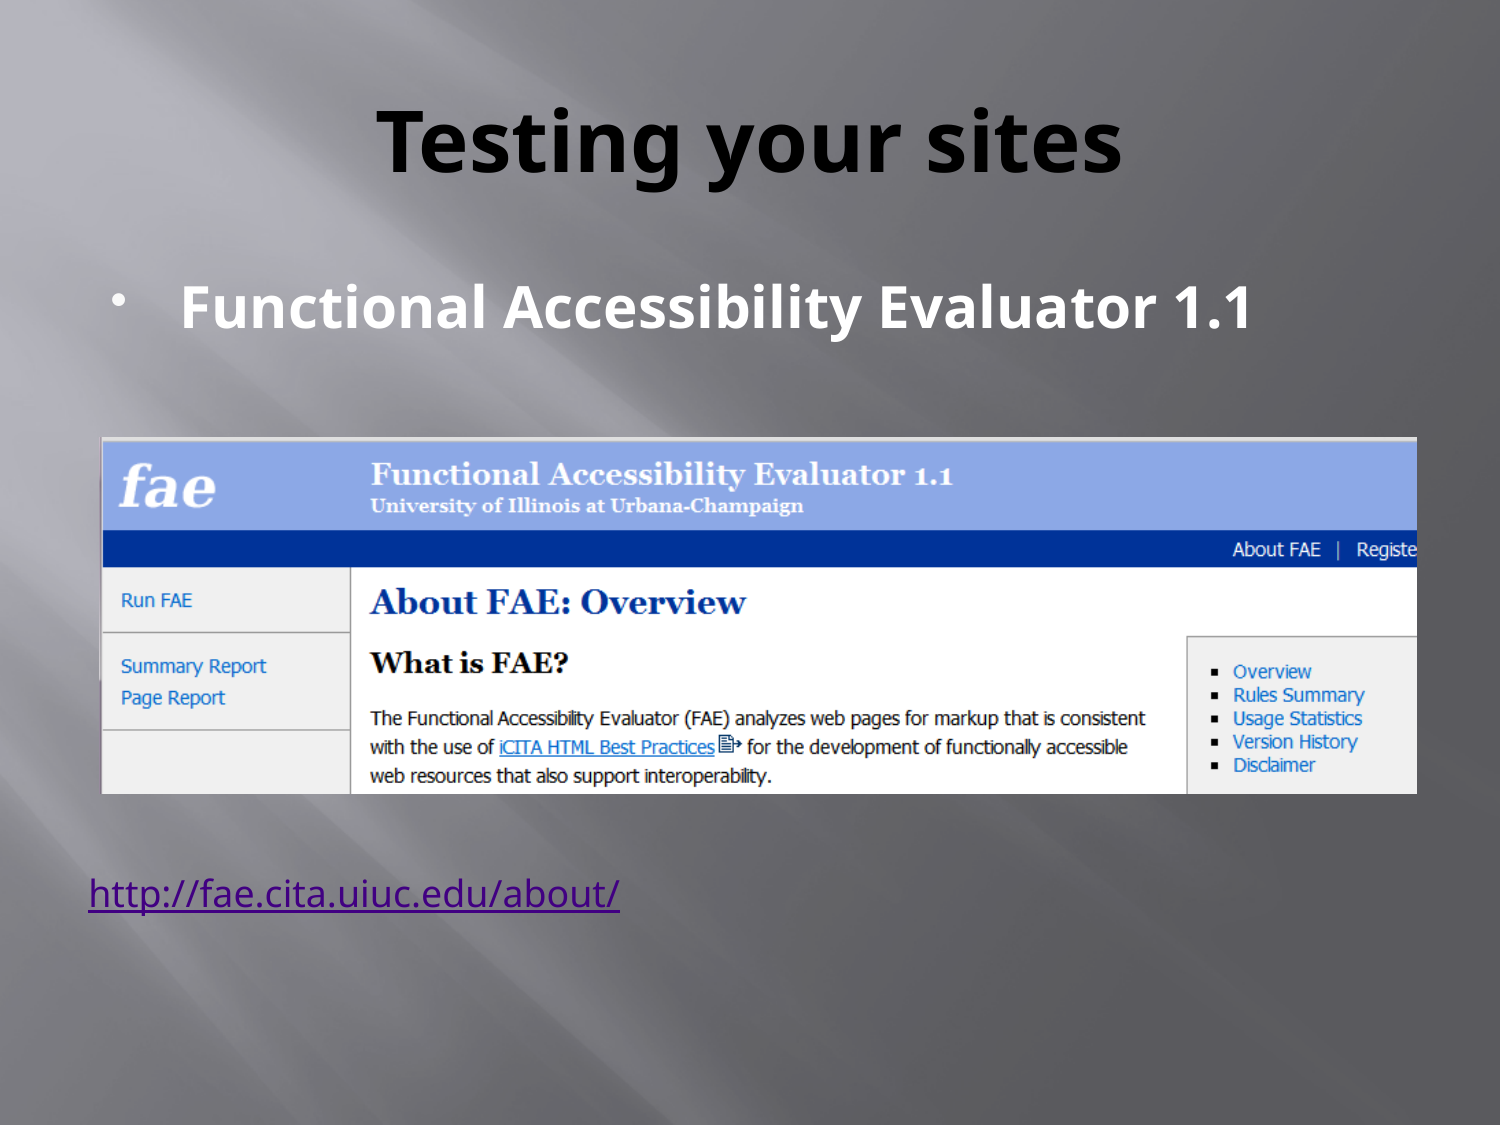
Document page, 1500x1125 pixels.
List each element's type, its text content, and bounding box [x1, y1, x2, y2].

list Functional Accessibility Evaluator 1.1 [75, 262, 1425, 375]
picture [99, 437, 1417, 794]
text_box http://fae.cita.uiuc.edu/about/ [73, 862, 636, 929]
title Testing your sites [75, 45, 1425, 233]
